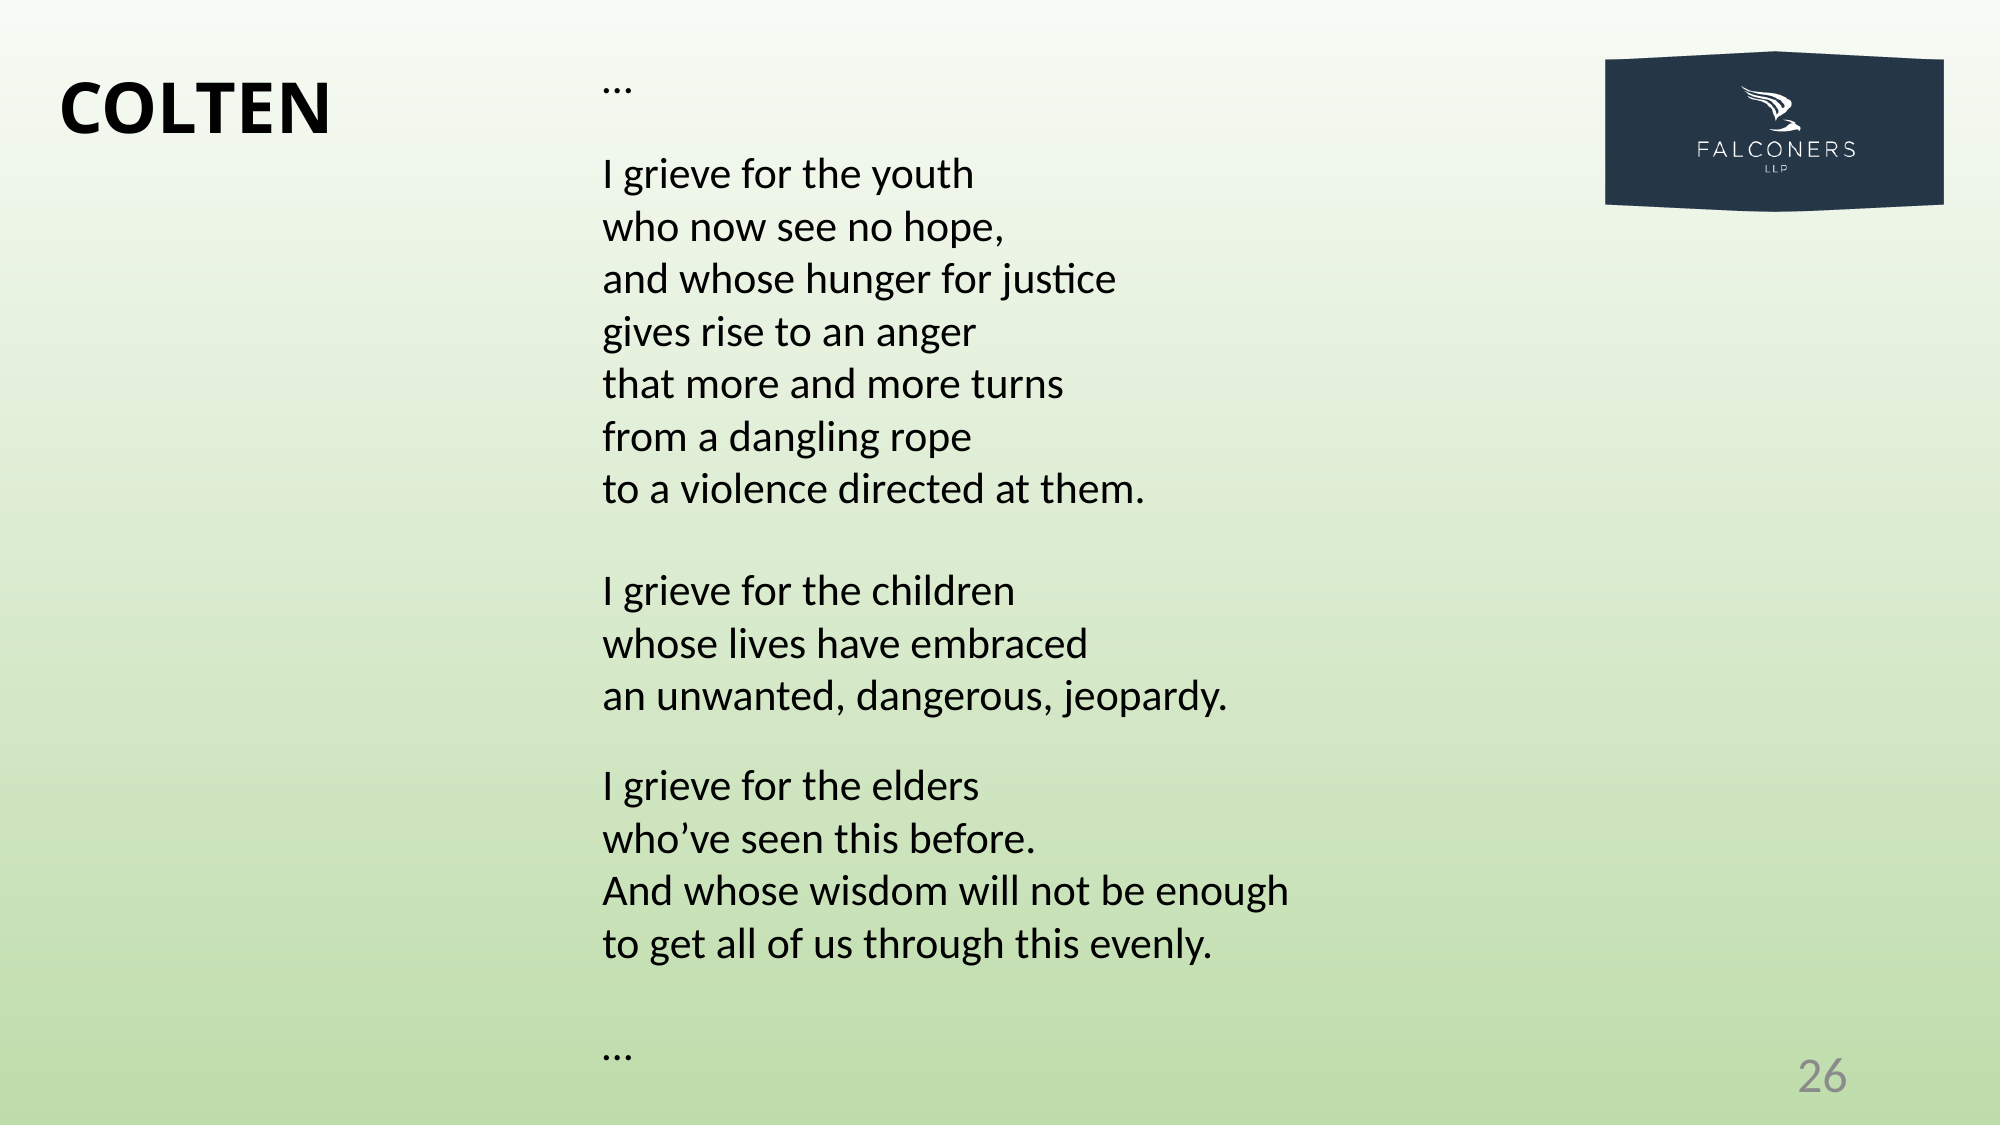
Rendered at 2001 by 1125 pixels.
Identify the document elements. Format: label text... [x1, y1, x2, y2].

picture [1605, 51, 1944, 212]
slide_number 26 [1412, 1042, 1863, 1103]
text_box … I grieve for the youth who now see no hope, and whose hunger for justice gives rise to an anger that more and more turns from a dangling rope to a violence directed at them. I grieve for the children whose lives have embraced an unwanted, dangerous, jeopardy. I grieve for the elders who’ve seen this before. And whose wisdom will not be enough to get all of us through this evenly. … [587, 42, 1490, 1077]
title COLTEN [43, 30, 360, 192]
